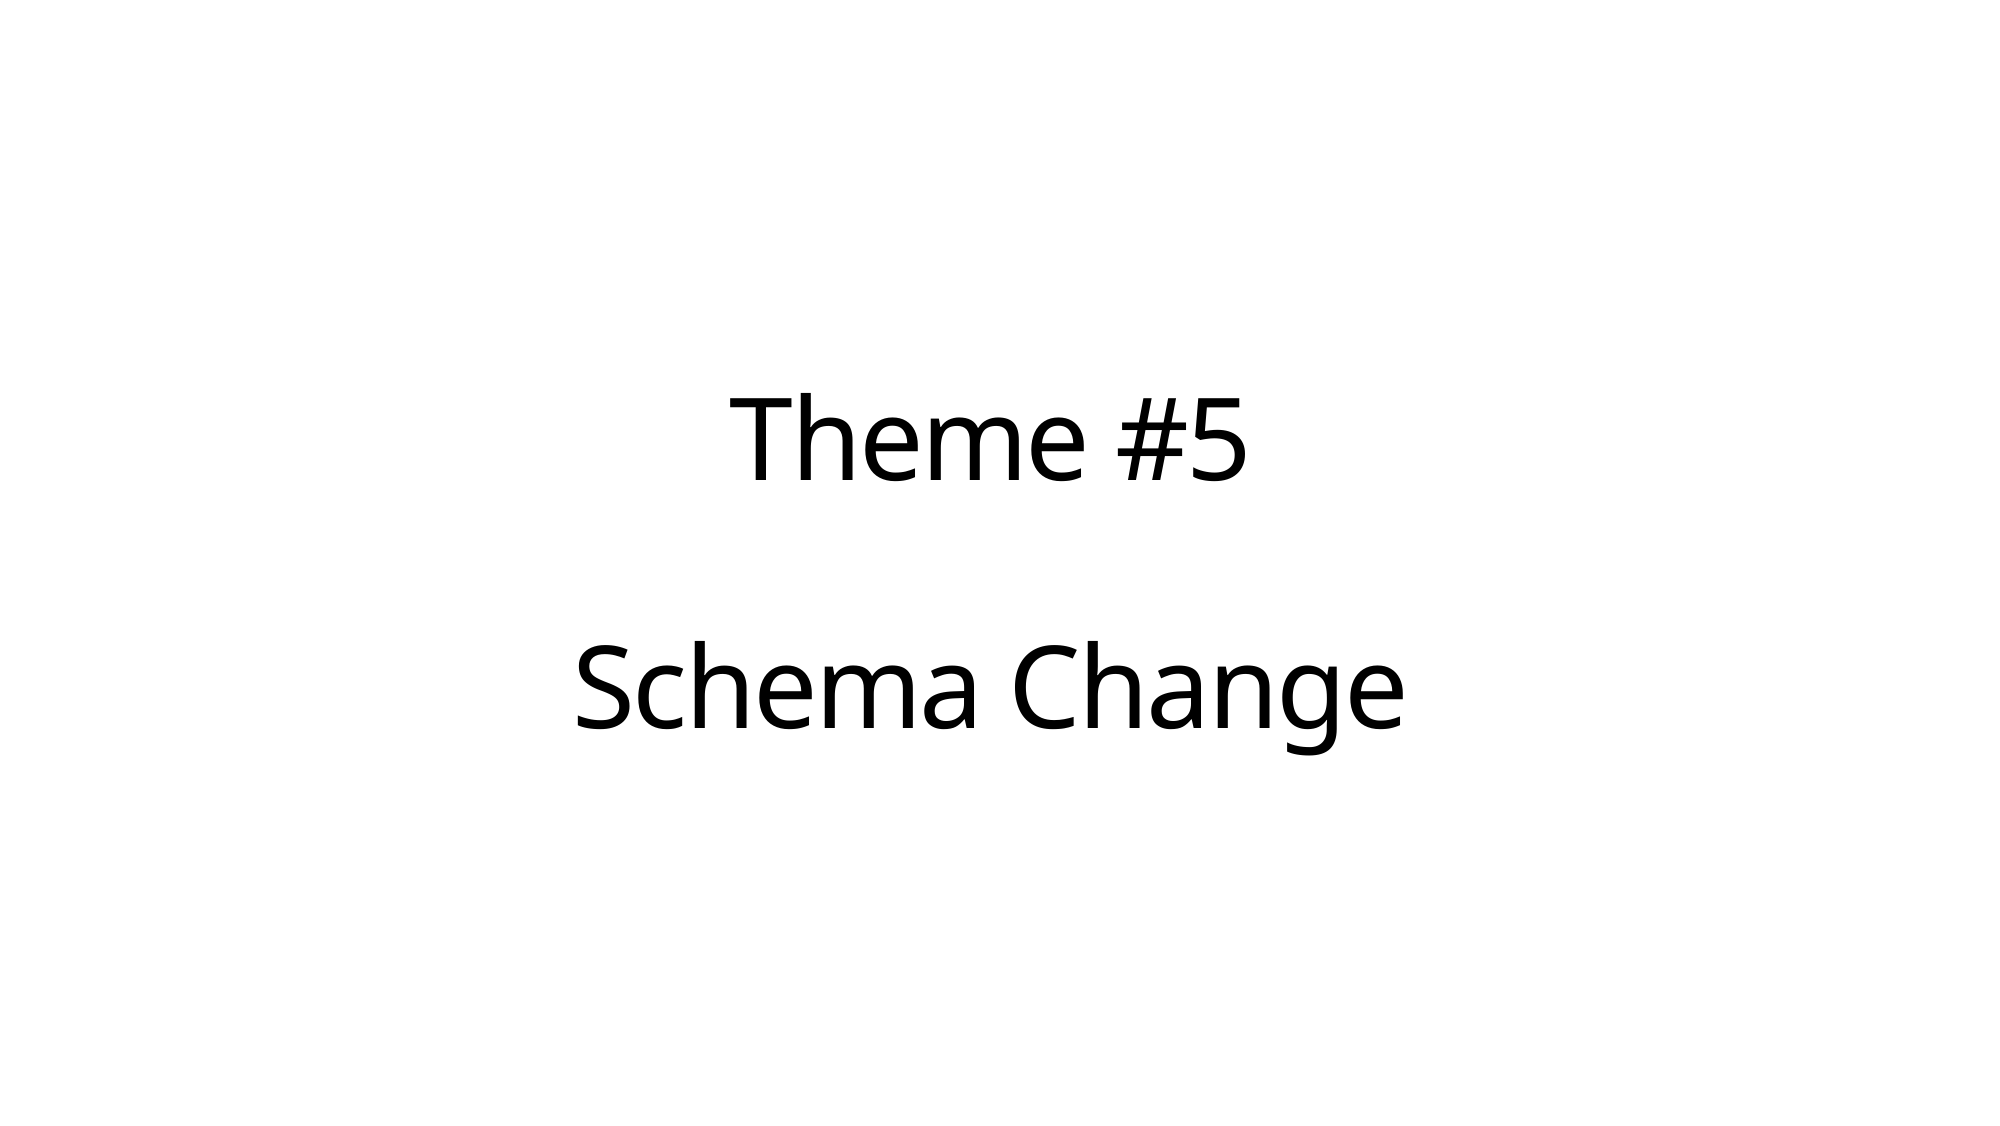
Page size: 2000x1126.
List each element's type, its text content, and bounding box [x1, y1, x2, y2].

title Theme #5 Schema Change [74, 381, 1908, 755]
